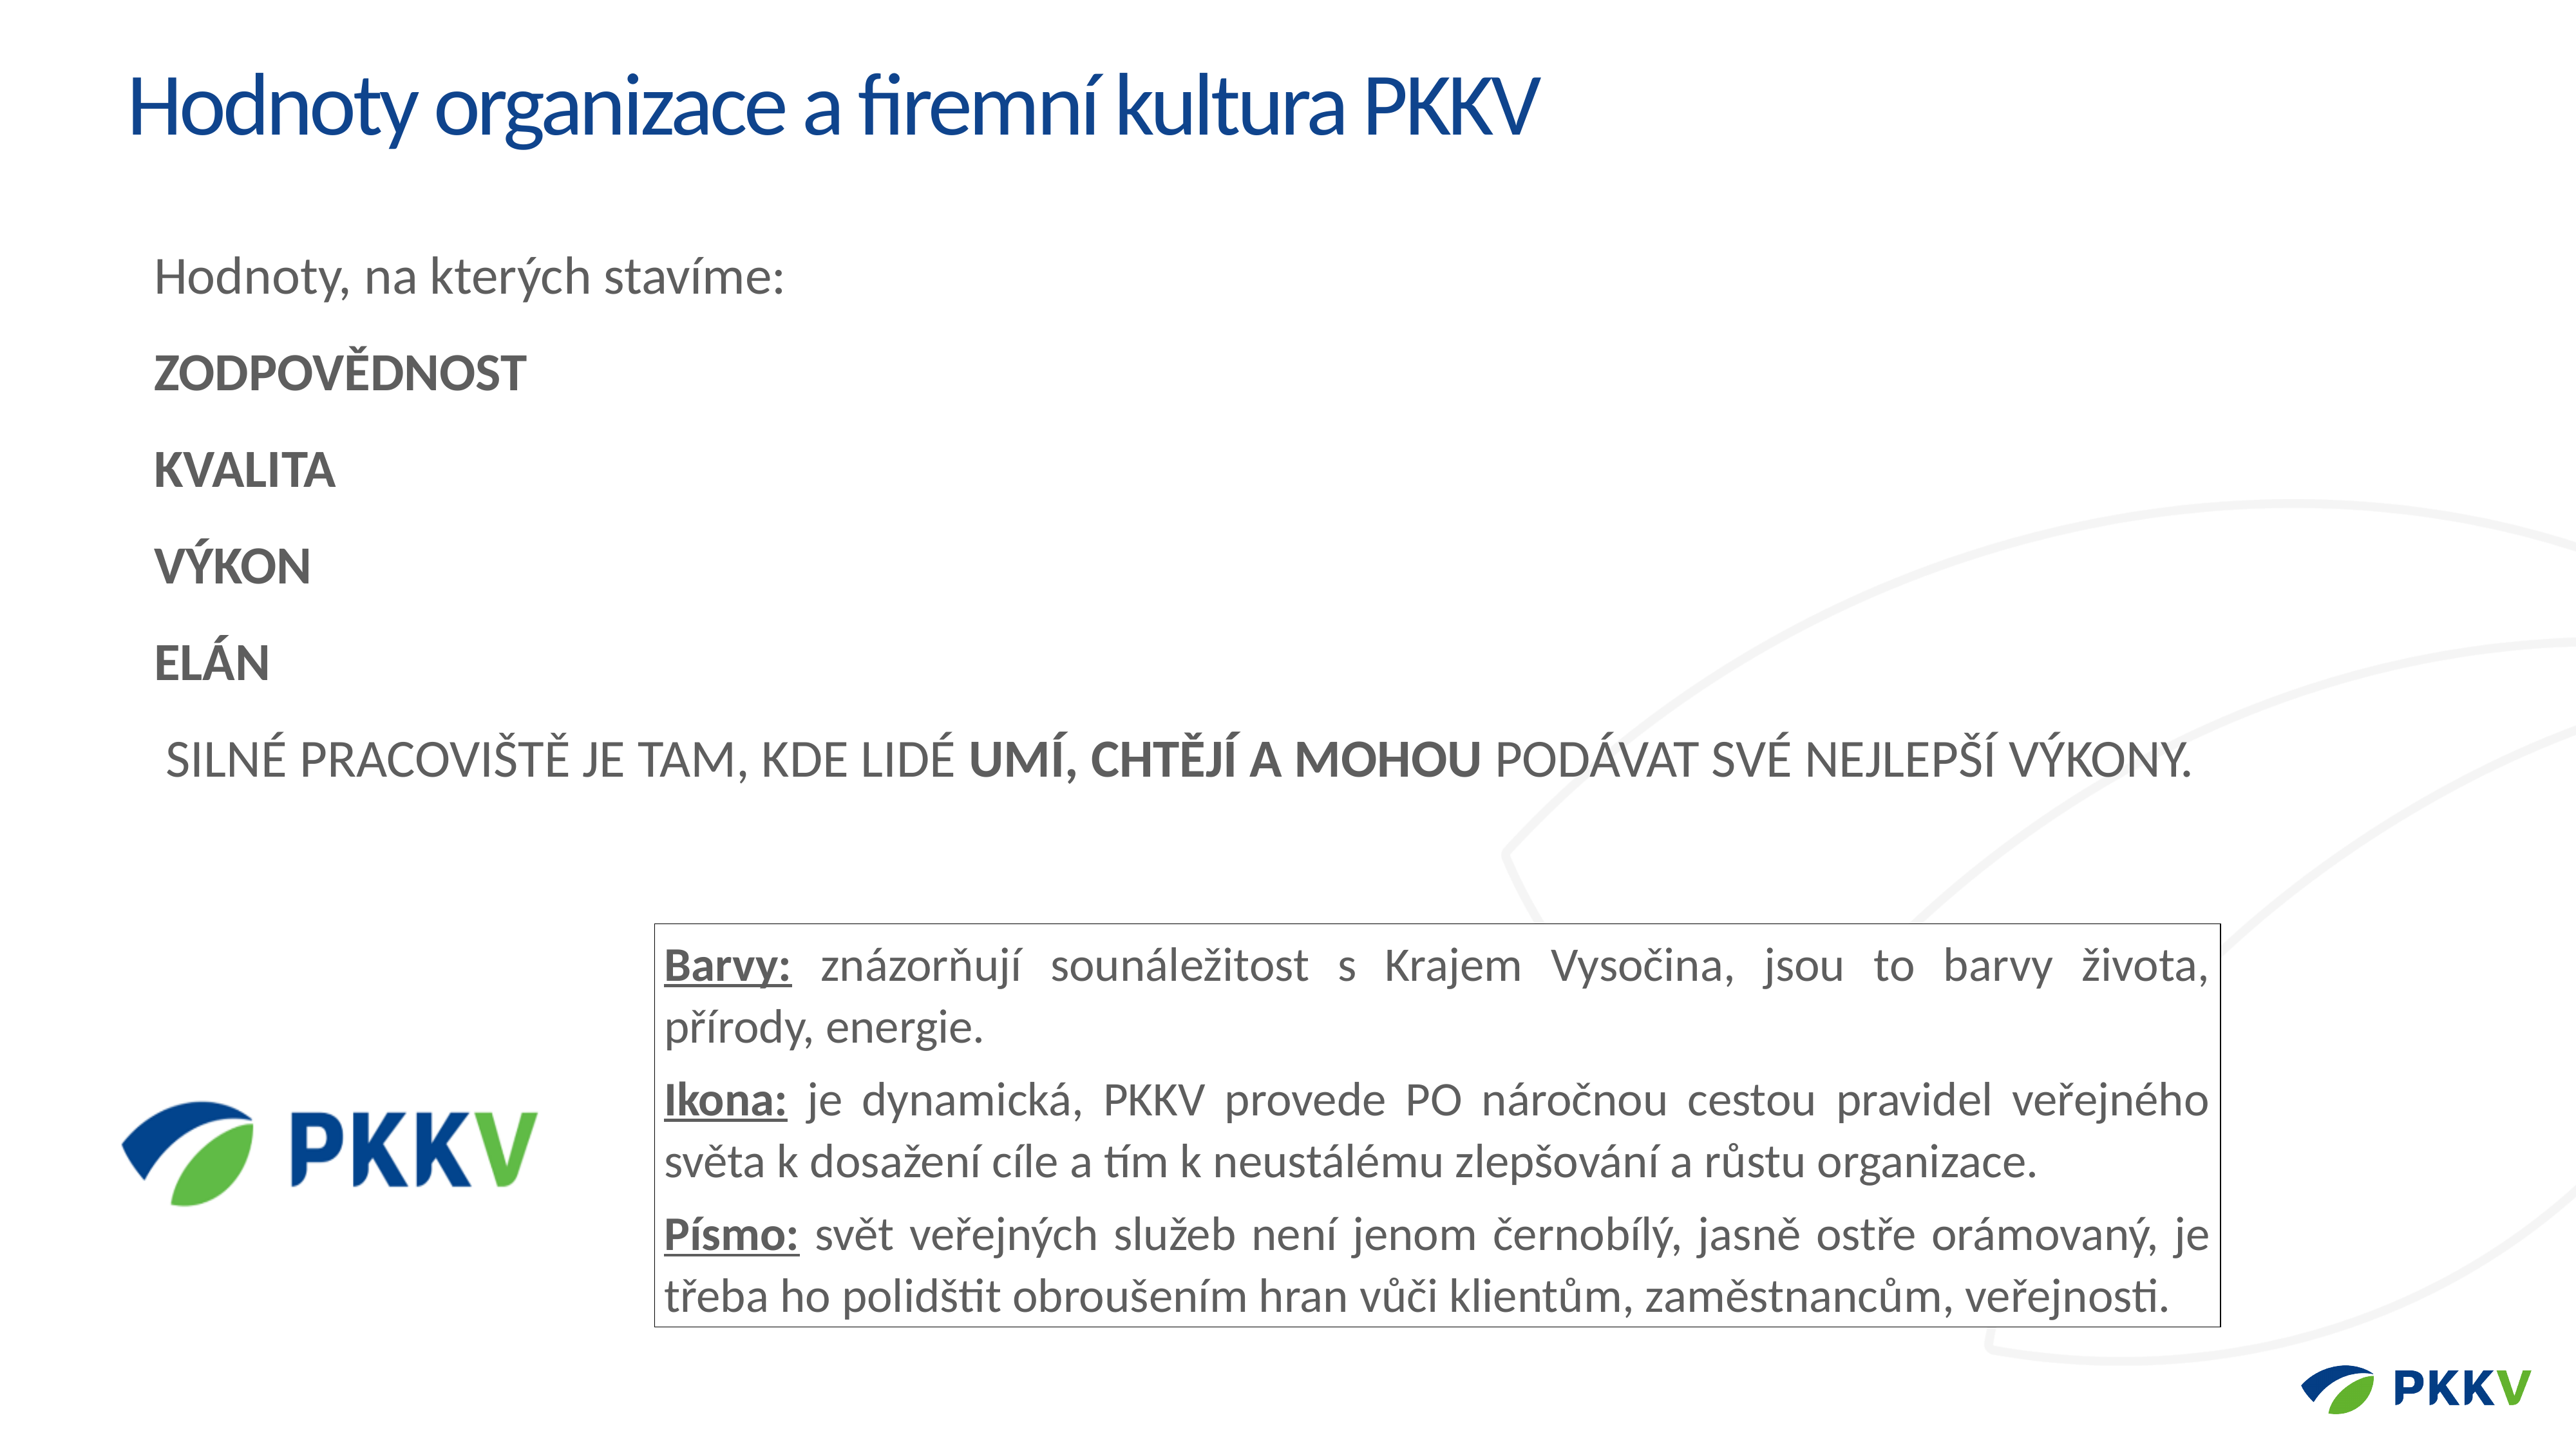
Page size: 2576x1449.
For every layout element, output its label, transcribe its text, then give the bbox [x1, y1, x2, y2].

picture [80, 1004, 629, 1292]
picture [2301, 1365, 2532, 1414]
title Hodnoty organizace a firemní kultura PKKV [121, 60, 2430, 158]
text_box Barvy: znázorňují sounáležitost s Krajem Vysočina, jsou to barvy života, přírody, energie. Ikona: je dynamická, PKKV provede PO náročnou cestou pravidel veřejného světa k dosažení cíle a tím k neustálému zlepšování a růstu organizace. Písmo: svět veřejných služeb není jenom černobílý, jasně ostře orámovaný, je třeba ho polidštit obroušením hran vůči klientům, zaměstnancům, veřejnosti. [654, 923, 2221, 1327]
list Hodnoty, na kterých stavíme: ZODPOVĚDNOST KVALITA VÝKON ELÁN SILNÉ PRACOVIŠTĚ JE TAM, KDE LIDÉ UMÍ, CHTĚJÍ A MOHOU PODÁVAT SVÉ NEJLEPŠÍ VÝKONY. [121, 234, 2430, 1127]
